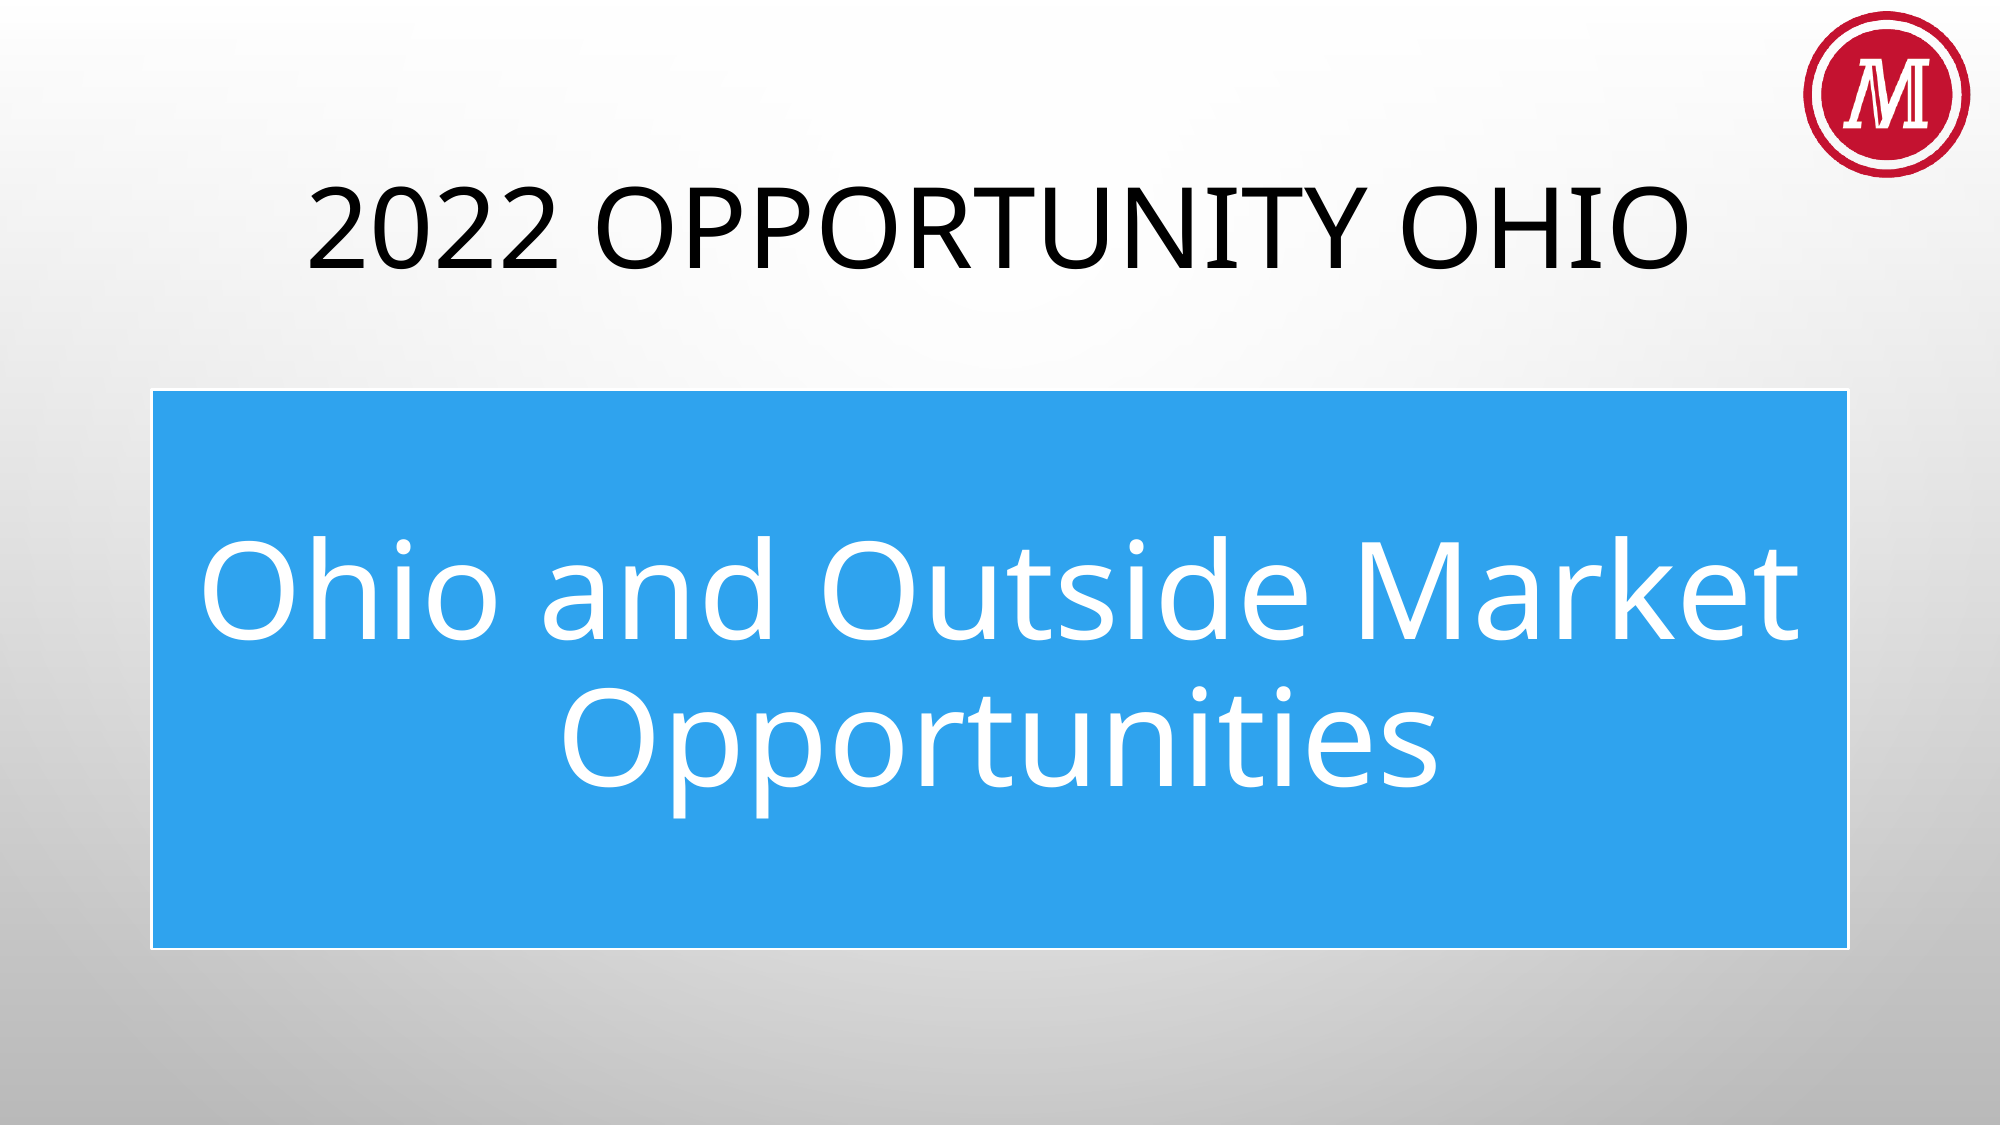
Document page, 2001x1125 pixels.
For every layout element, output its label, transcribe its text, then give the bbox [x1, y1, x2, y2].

title 2022 Opportunity Ohio [149, 101, 1851, 364]
picture [0, 0, 2000, 1125]
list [149, 387, 1851, 951]
